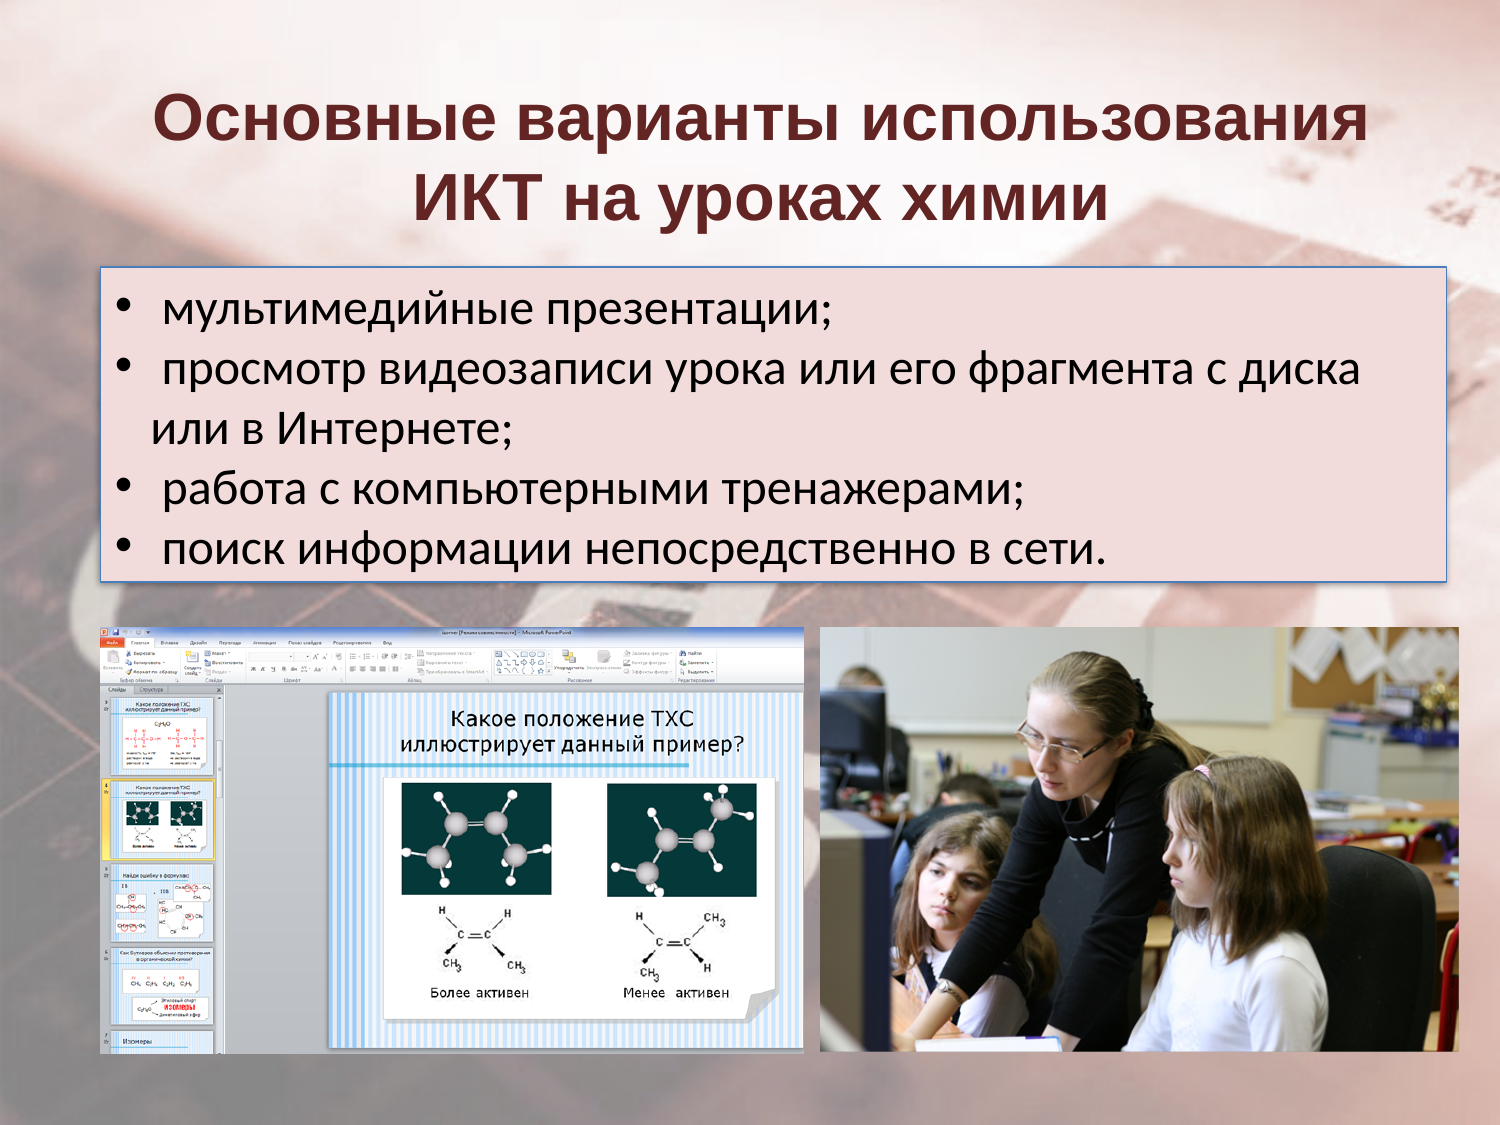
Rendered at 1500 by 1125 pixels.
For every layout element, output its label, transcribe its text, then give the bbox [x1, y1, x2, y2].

text_box мультимедийные презентации; просмотр видеозаписи урока или его фрагмента с диска или в Интернете; работа с компьютерными тренажерами; поиск информации непосредственно в сети. [100, 266, 1447, 583]
picture [0, 0, 1500, 1125]
text_box Основные варианты использования ИКТ на уроках химии [64, 66, 1459, 241]
